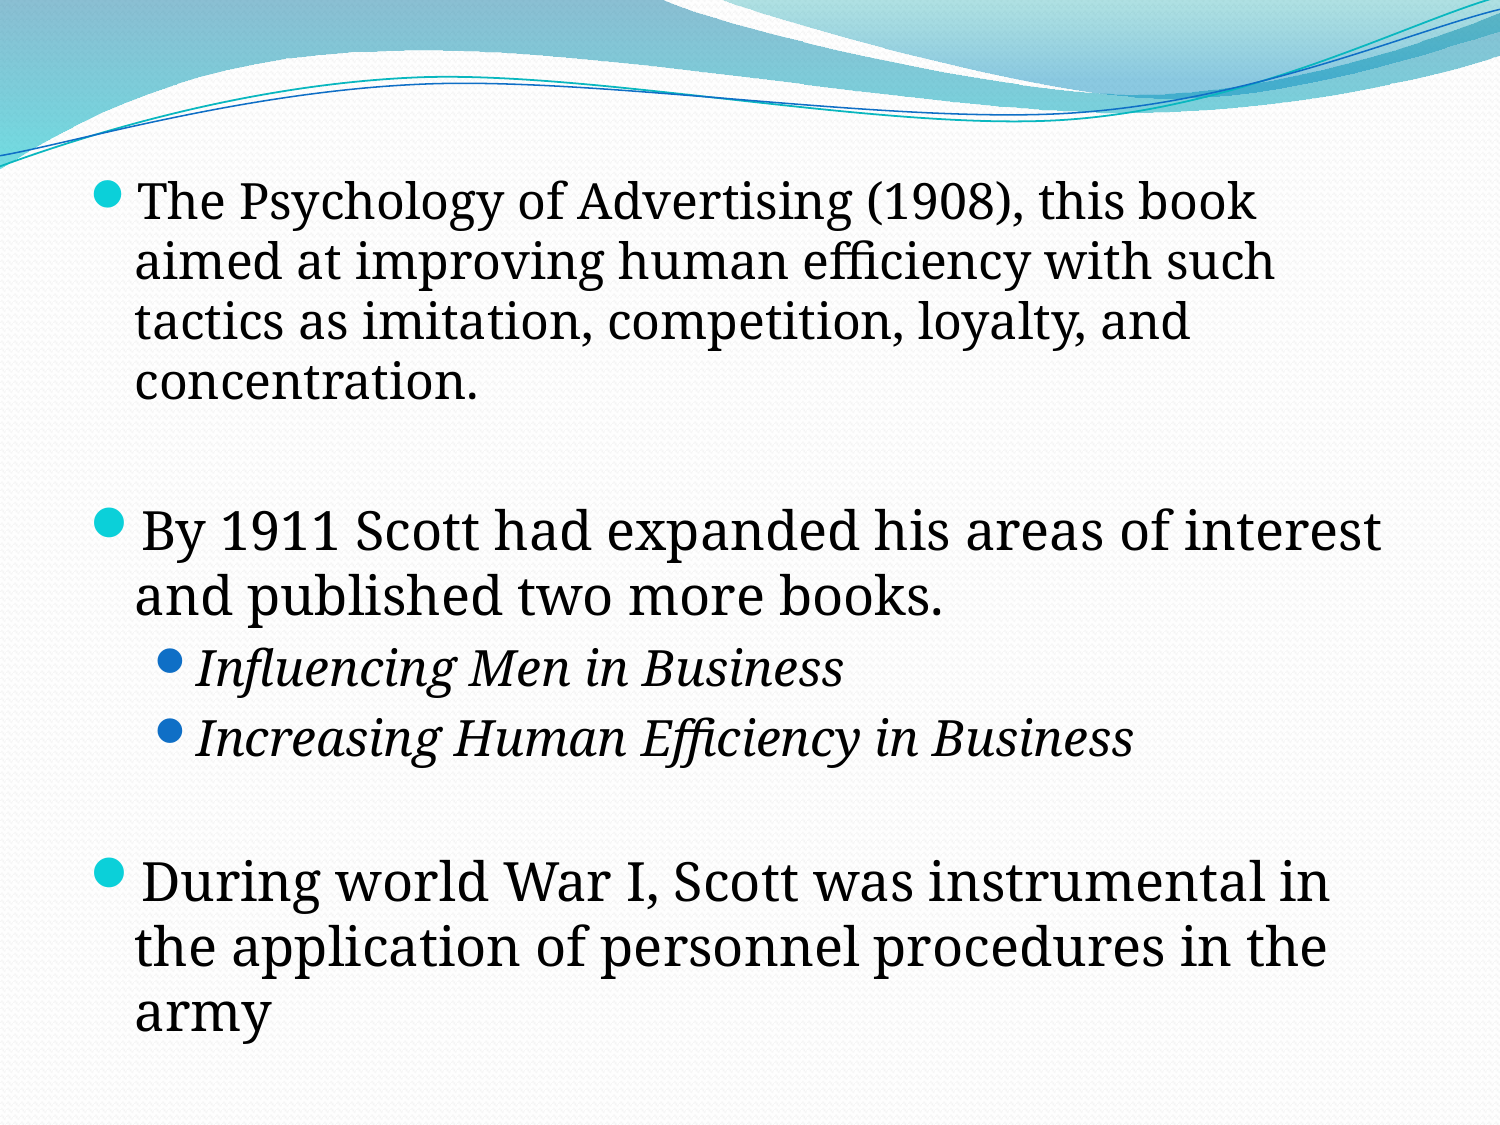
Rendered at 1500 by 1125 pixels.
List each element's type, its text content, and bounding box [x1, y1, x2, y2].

list The Psychology of Advertising (1908), this book aimed at improving human efficiency with such tactics as imitation, competition, loyalty, and concentration. By 1911 Scott had expanded his areas of interest and published two more books. Influencing Men in Business Increasing Human Efficiency in Business During world War I, Scott was instrumental in the application of personnel procedures in the army [75, 162, 1425, 1038]
